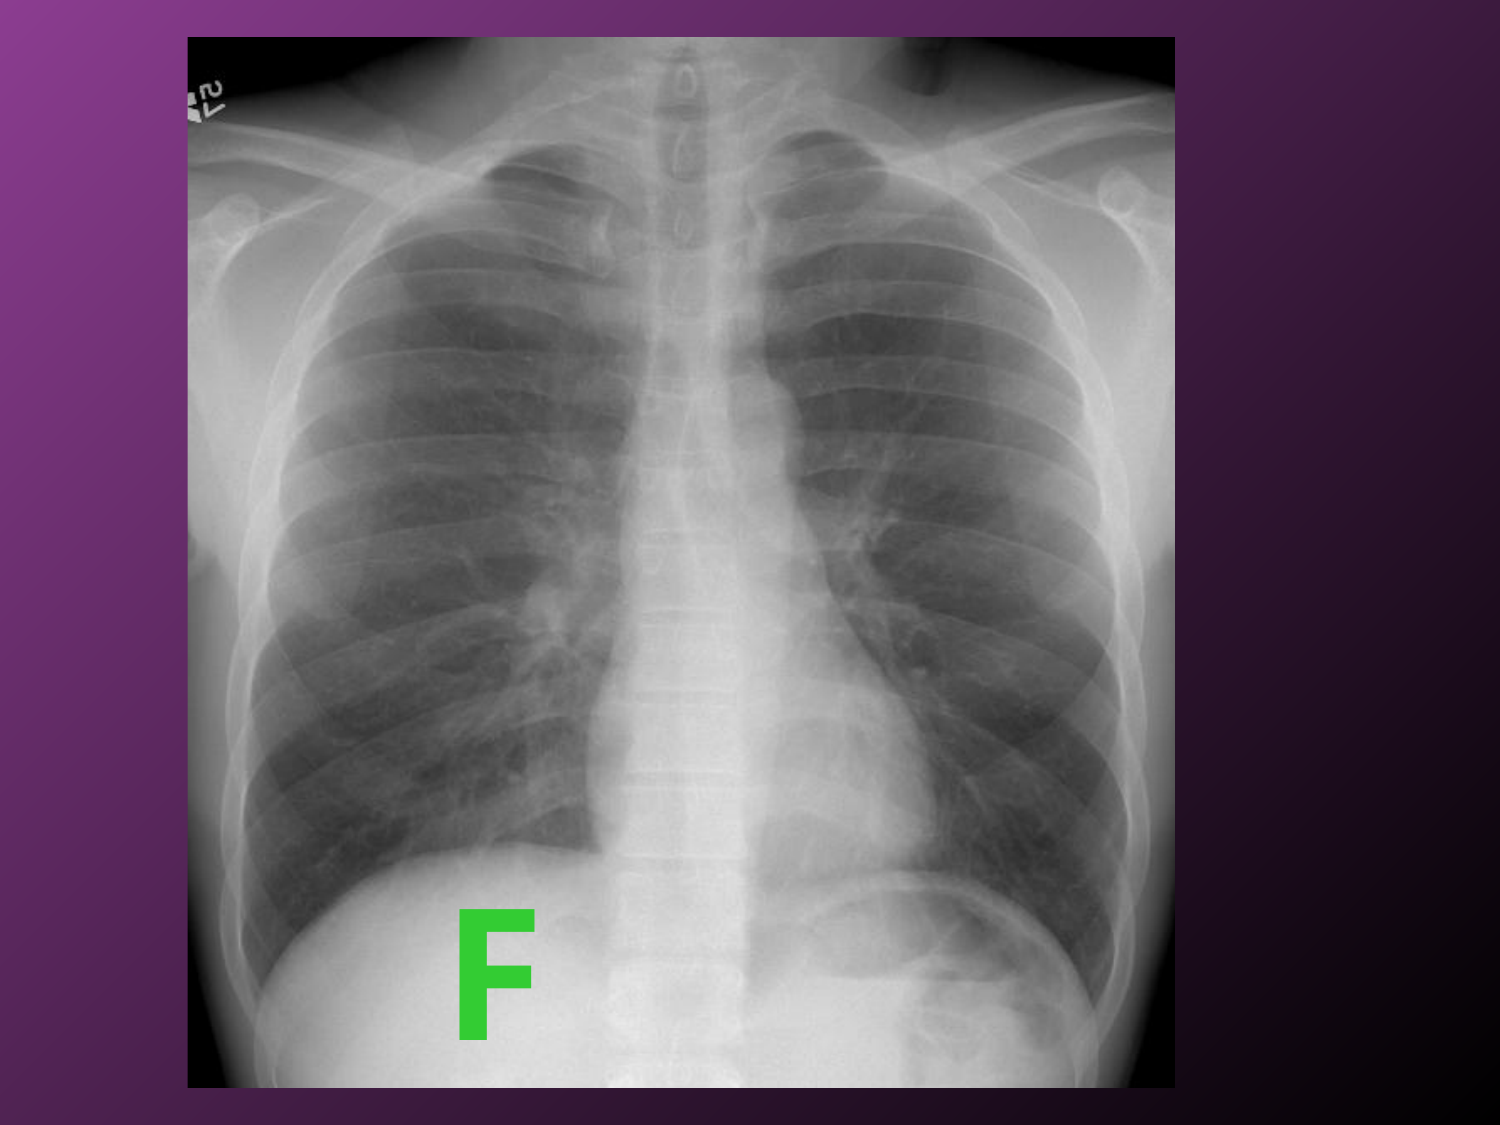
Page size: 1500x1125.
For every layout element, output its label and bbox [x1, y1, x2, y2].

picture [187, 37, 1176, 1088]
